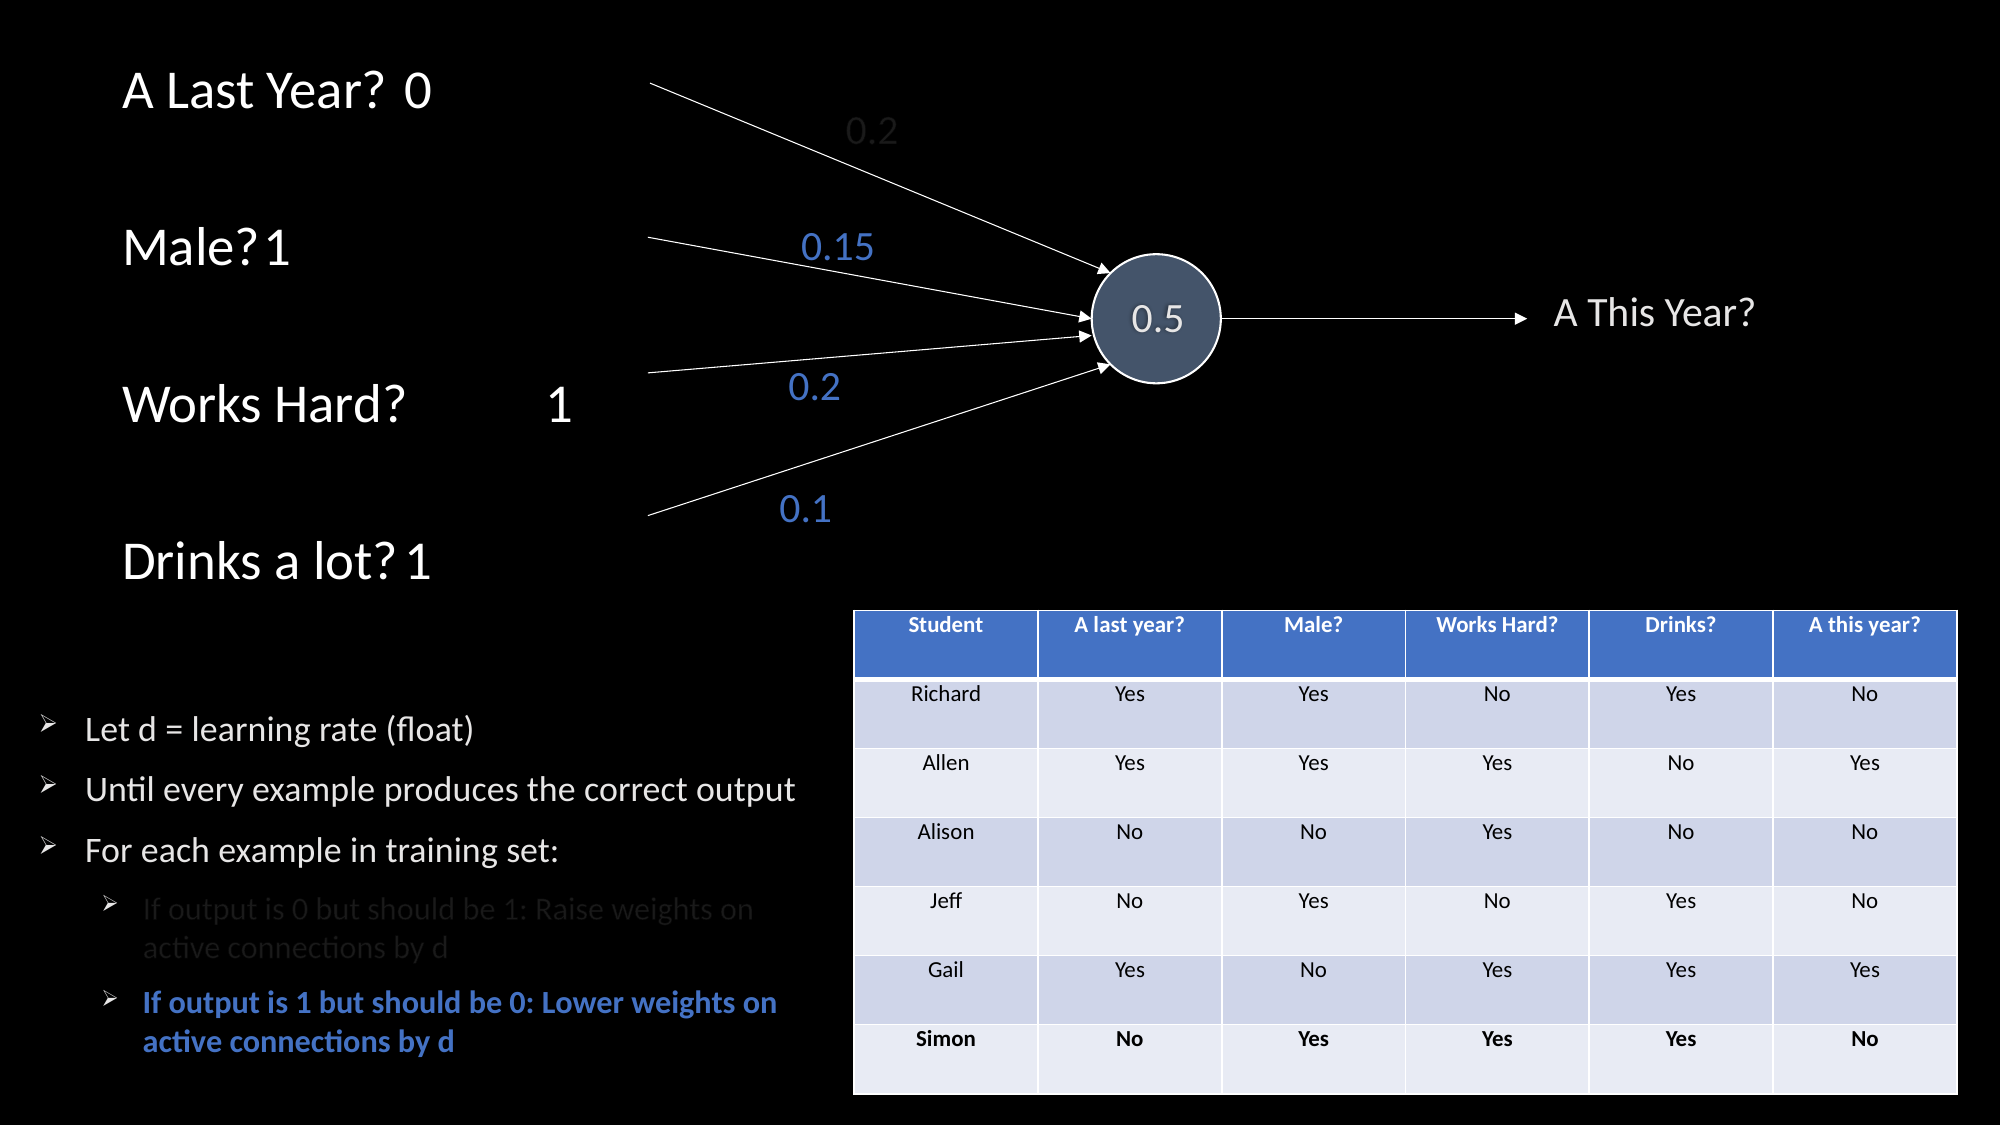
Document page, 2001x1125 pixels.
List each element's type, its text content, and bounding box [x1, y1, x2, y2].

table_cell Yes [1774, 956, 1956, 1024]
text_box Let d = learning rate (float) Until every example produces the correct output For each example in training set: If output is 0 but should be 1: Raise weights on active connections by d If output is 1 but should be 0: Lower weights on active connections by d [17, 697, 825, 1094]
table_header Student [855, 611, 1037, 677]
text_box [647, 335, 1092, 373]
table_cell Yes [1590, 1025, 1772, 1093]
text_box 0.1 [758, 516, 870, 545]
text_box A This Year? [1532, 277, 1925, 363]
table_cell No [1039, 818, 1221, 886]
table_header Male? [1223, 611, 1405, 677]
table_header Works Hard? [1406, 611, 1588, 677]
table_cell No [1406, 682, 1588, 748]
table_cell Yes [1039, 956, 1221, 1024]
table_cell Yes [1223, 749, 1405, 817]
table_cell Yes [1223, 1025, 1405, 1093]
table_cell Yes [1223, 682, 1405, 748]
table_cell Yes [1406, 749, 1588, 817]
table_cell Jeff [855, 887, 1037, 955]
list A Last Year? 0 Male? 1 Works Hard? 1 Drinks a lot? 1 [99, 54, 617, 611]
table_cell No [1774, 818, 1956, 886]
table_cell Yes [1039, 749, 1221, 817]
table_cell No [1590, 749, 1772, 817]
table_cell Yes [1223, 887, 1405, 955]
table_cell No [1223, 956, 1405, 1024]
table_cell Alison [855, 818, 1037, 886]
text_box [649, 83, 1111, 265]
table_header A last year? [1039, 611, 1221, 677]
table_cell Simon [855, 1025, 1037, 1093]
table_cell No [1406, 887, 1588, 955]
table_cell Yes [1590, 887, 1772, 955]
table_cell No [1039, 1025, 1221, 1093]
table_cell No [1590, 818, 1772, 886]
table_cell Yes [1590, 682, 1772, 748]
text_box 0.5 [1110, 283, 1224, 350]
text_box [647, 371, 1111, 516]
table_cell No [1223, 818, 1405, 886]
table_cell Yes [1406, 1025, 1588, 1093]
table_cell Richard [855, 682, 1037, 748]
text_box [1090, 253, 1212, 385]
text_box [647, 237, 1092, 315]
table_cell Allen [855, 749, 1037, 817]
table_cell Yes [1039, 682, 1221, 748]
table_header Drinks? [1590, 611, 1772, 677]
table_cell Yes [1406, 818, 1588, 886]
table_cell Yes [1774, 749, 1956, 817]
table_cell Gail [855, 956, 1037, 1024]
table_cell Yes [1590, 956, 1772, 1024]
table_cell Yes [1406, 956, 1588, 1024]
table_cell No [1774, 682, 1956, 748]
table_cell No [1774, 1025, 1956, 1093]
table_cell No [1774, 887, 1956, 955]
table_cell No [1039, 887, 1221, 955]
table_header A this year? [1774, 611, 1956, 677]
